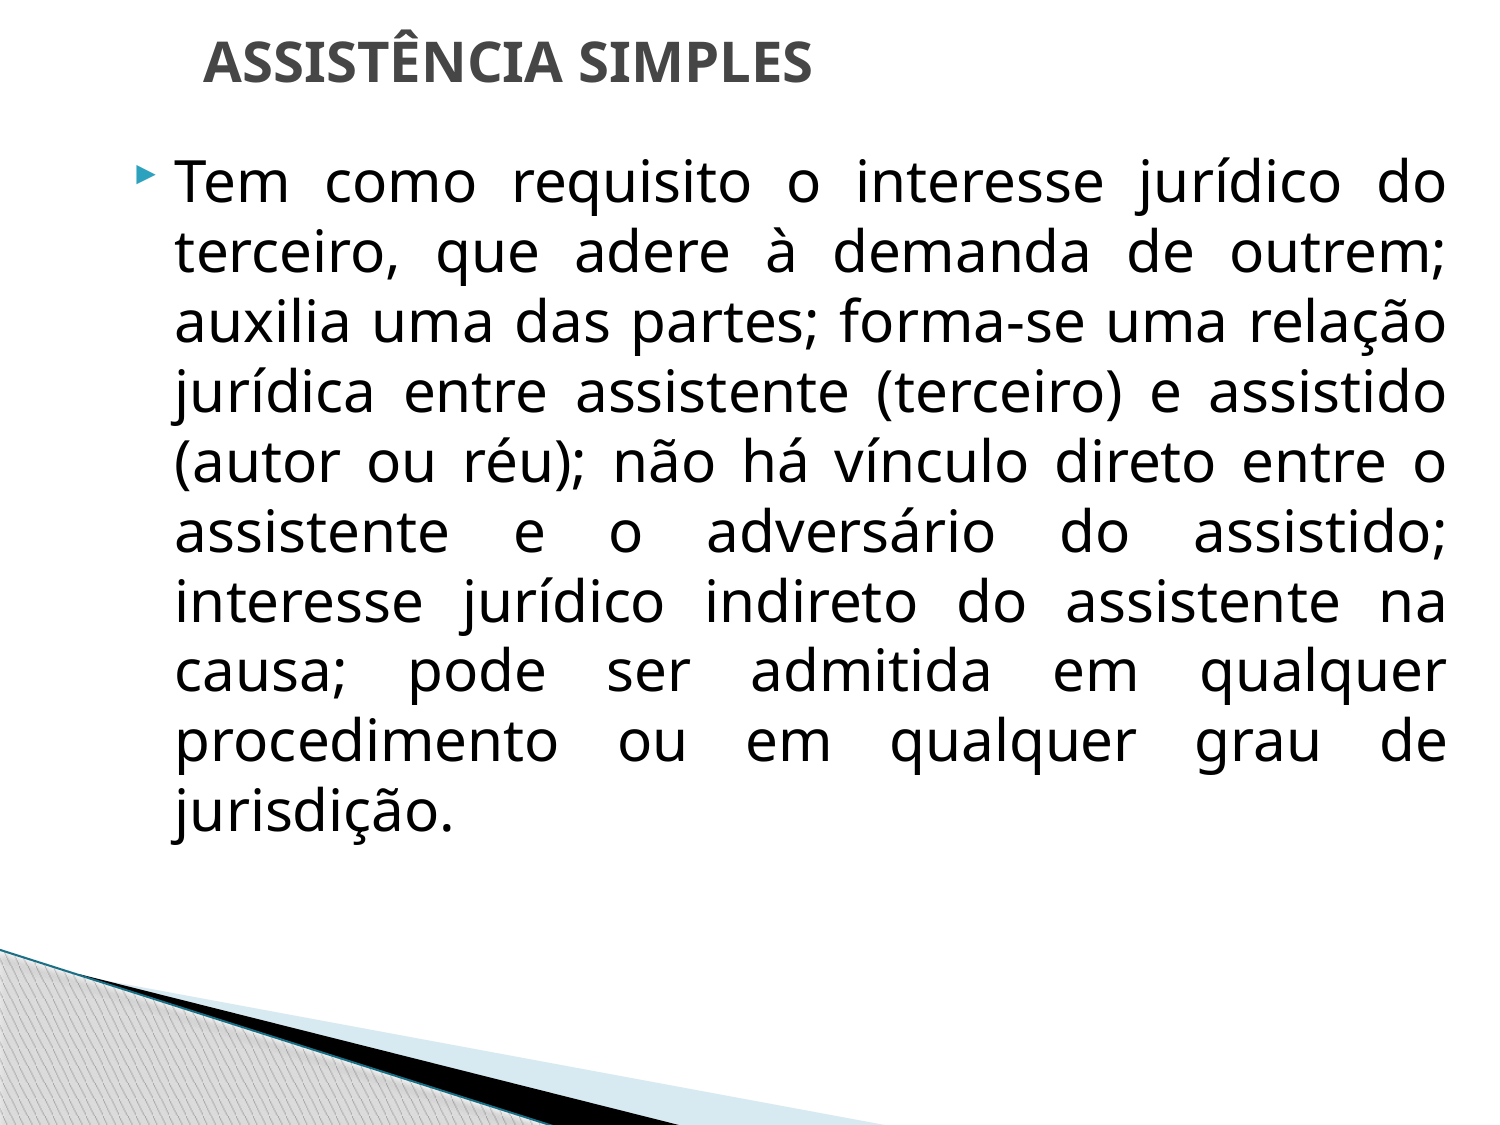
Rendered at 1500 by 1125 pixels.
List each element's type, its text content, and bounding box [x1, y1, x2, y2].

list Tem como requisito o interesse jurídico do terceiro, que adere à demanda de outrem; auxilia uma das partes; forma-se uma relação jurídica entre assistente (terceiro) e assistido (autor ou réu); não há vínculo direto entre o assistente e o adversário do assistido; interesse jurídico indireto do assistente na causa; pode ser admitida em qualquer procedimento ou em qualquer grau de jurisdição. [100, 137, 1463, 1000]
title ASSISTÊNCIA SIMPLES [188, 19, 1463, 102]
